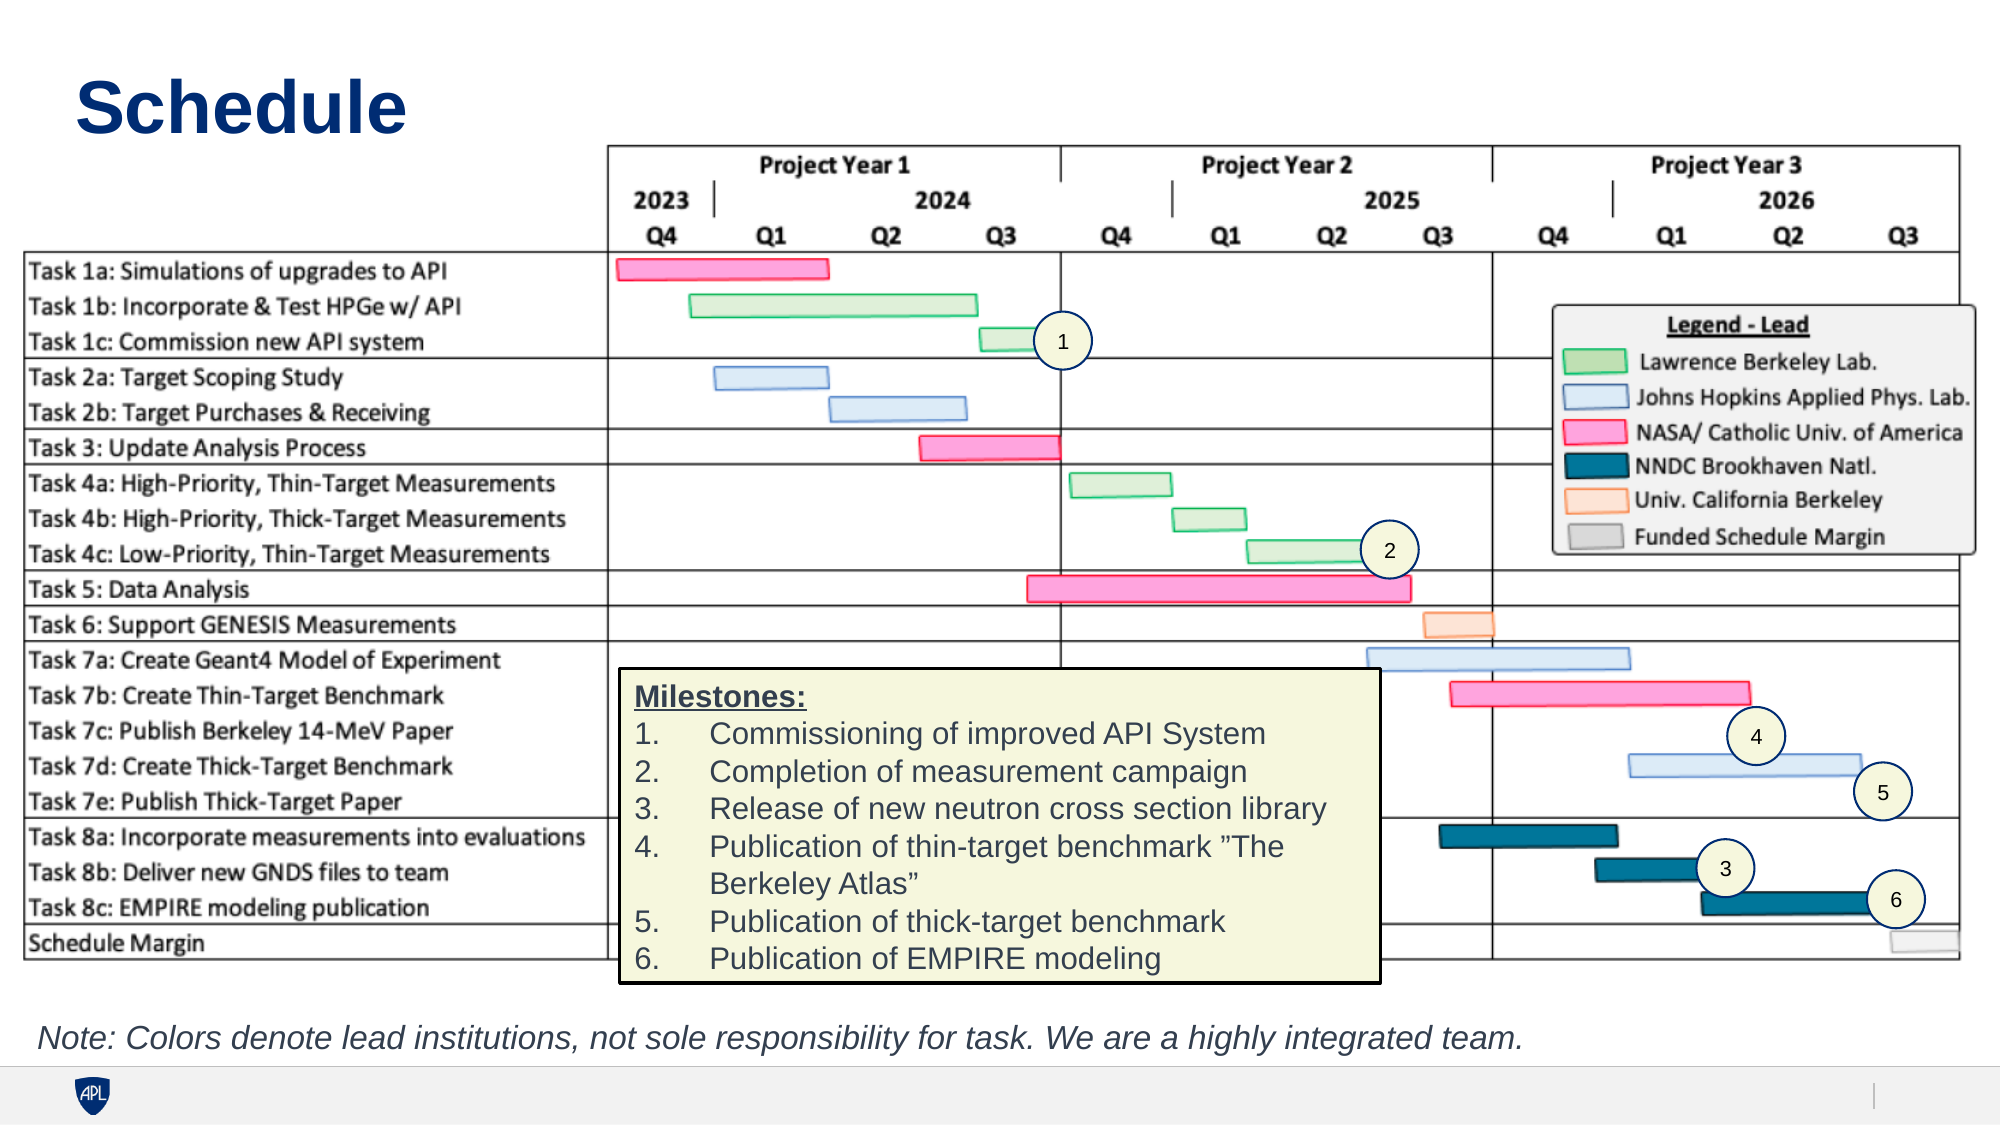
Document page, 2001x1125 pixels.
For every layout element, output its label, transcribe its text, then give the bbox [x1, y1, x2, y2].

text_box Milestones: Commissioning of improved API System Completion of measurement campaign Release of new neutron cross section library Publication of thin-target benchmark ”The Berkeley Atlas” Publication of thick-target benchmark Publication of EMPIRE modeling [619, 965, 1381, 984]
text_box Note: Colors denote lead institutions, not sole responsibility for task. We are a highly integrated team. [22, 1009, 1543, 1064]
title Schedule [75, 68, 1925, 140]
picture [18, 140, 1982, 965]
